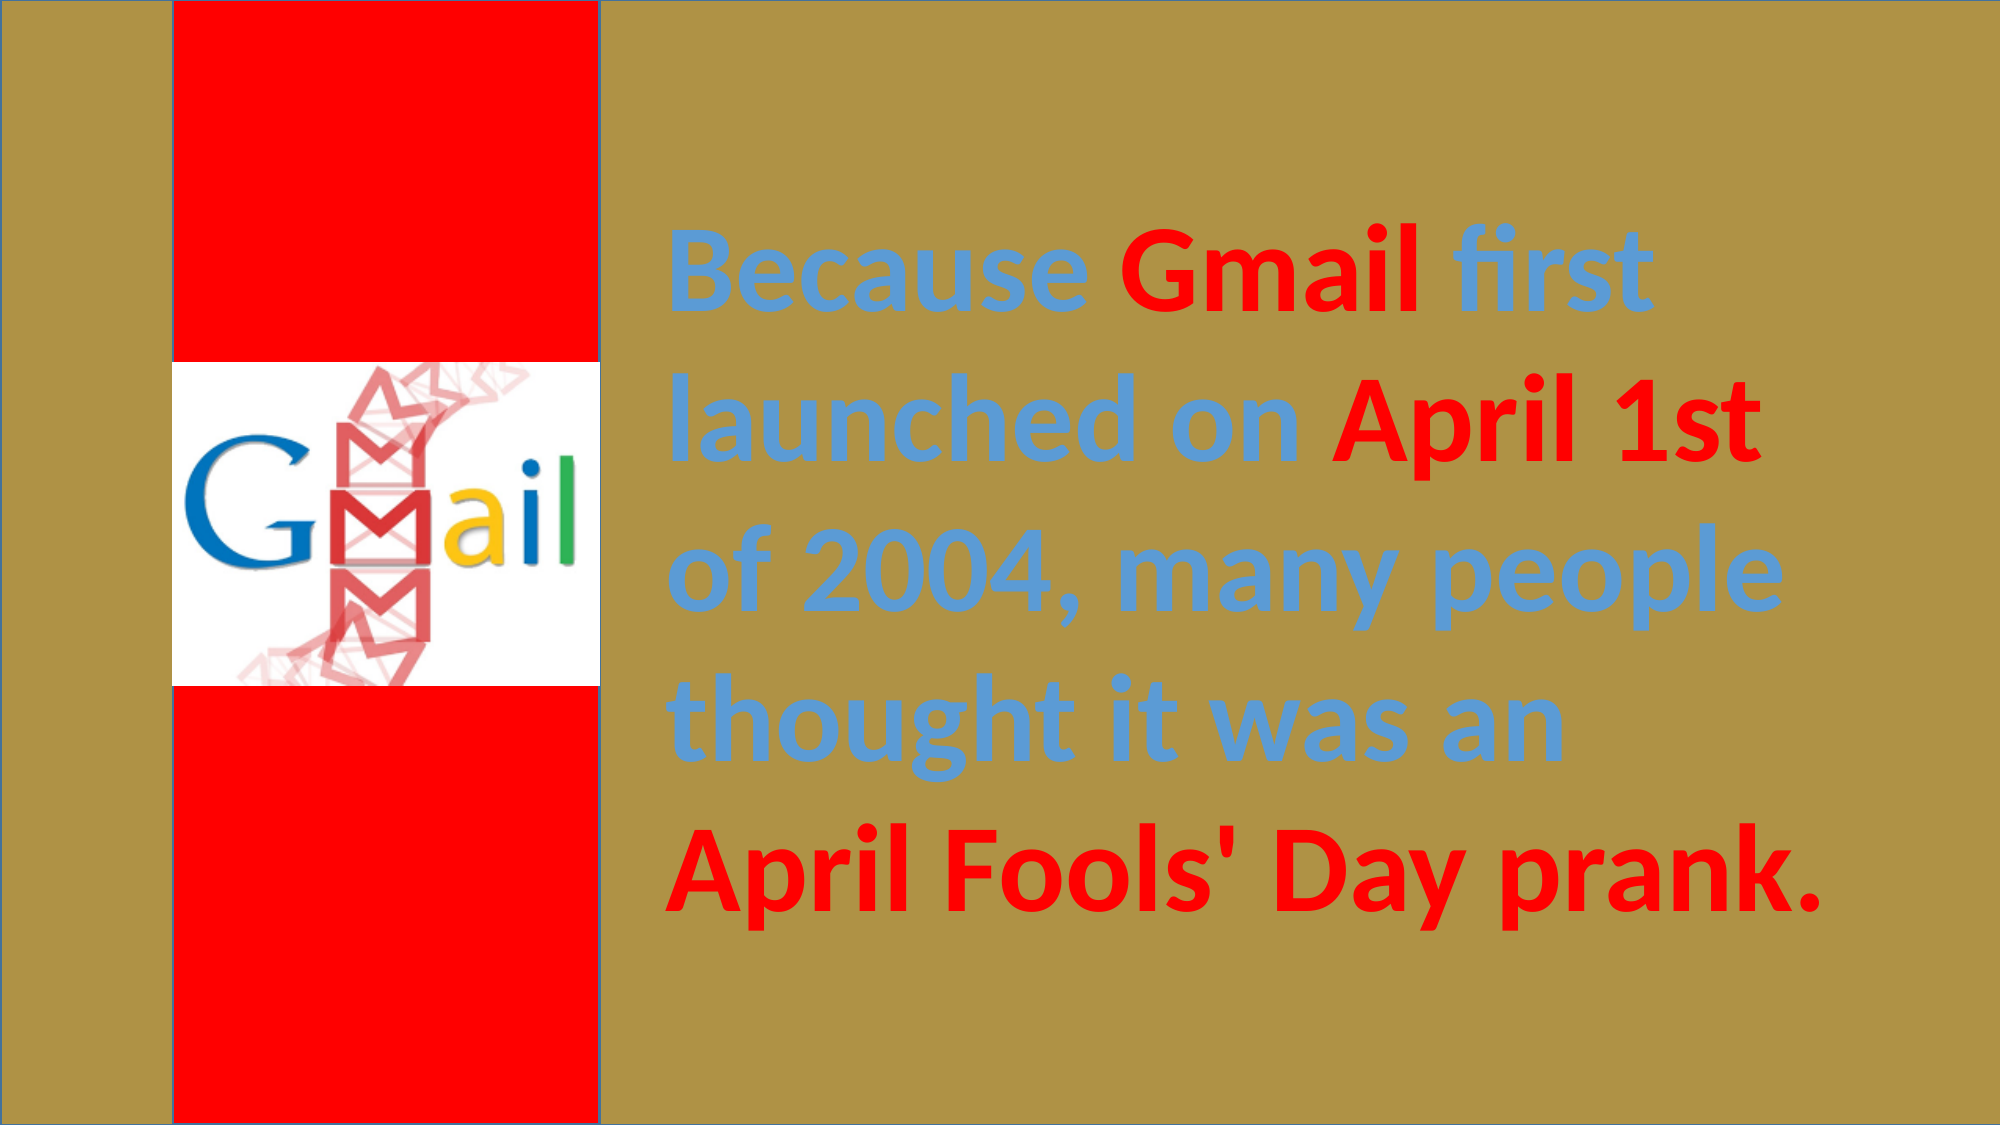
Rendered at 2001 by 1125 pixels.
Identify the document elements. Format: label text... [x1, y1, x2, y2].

text_box Because Gmail first launched on April 1st of 2004, many people thought it was an April Fools' Day prank. [650, 179, 1843, 944]
text_box [601, 0, 2000, 1125]
picture [172, 362, 600, 686]
text_box [172, 0, 601, 1125]
text_box [0, 0, 172, 1125]
